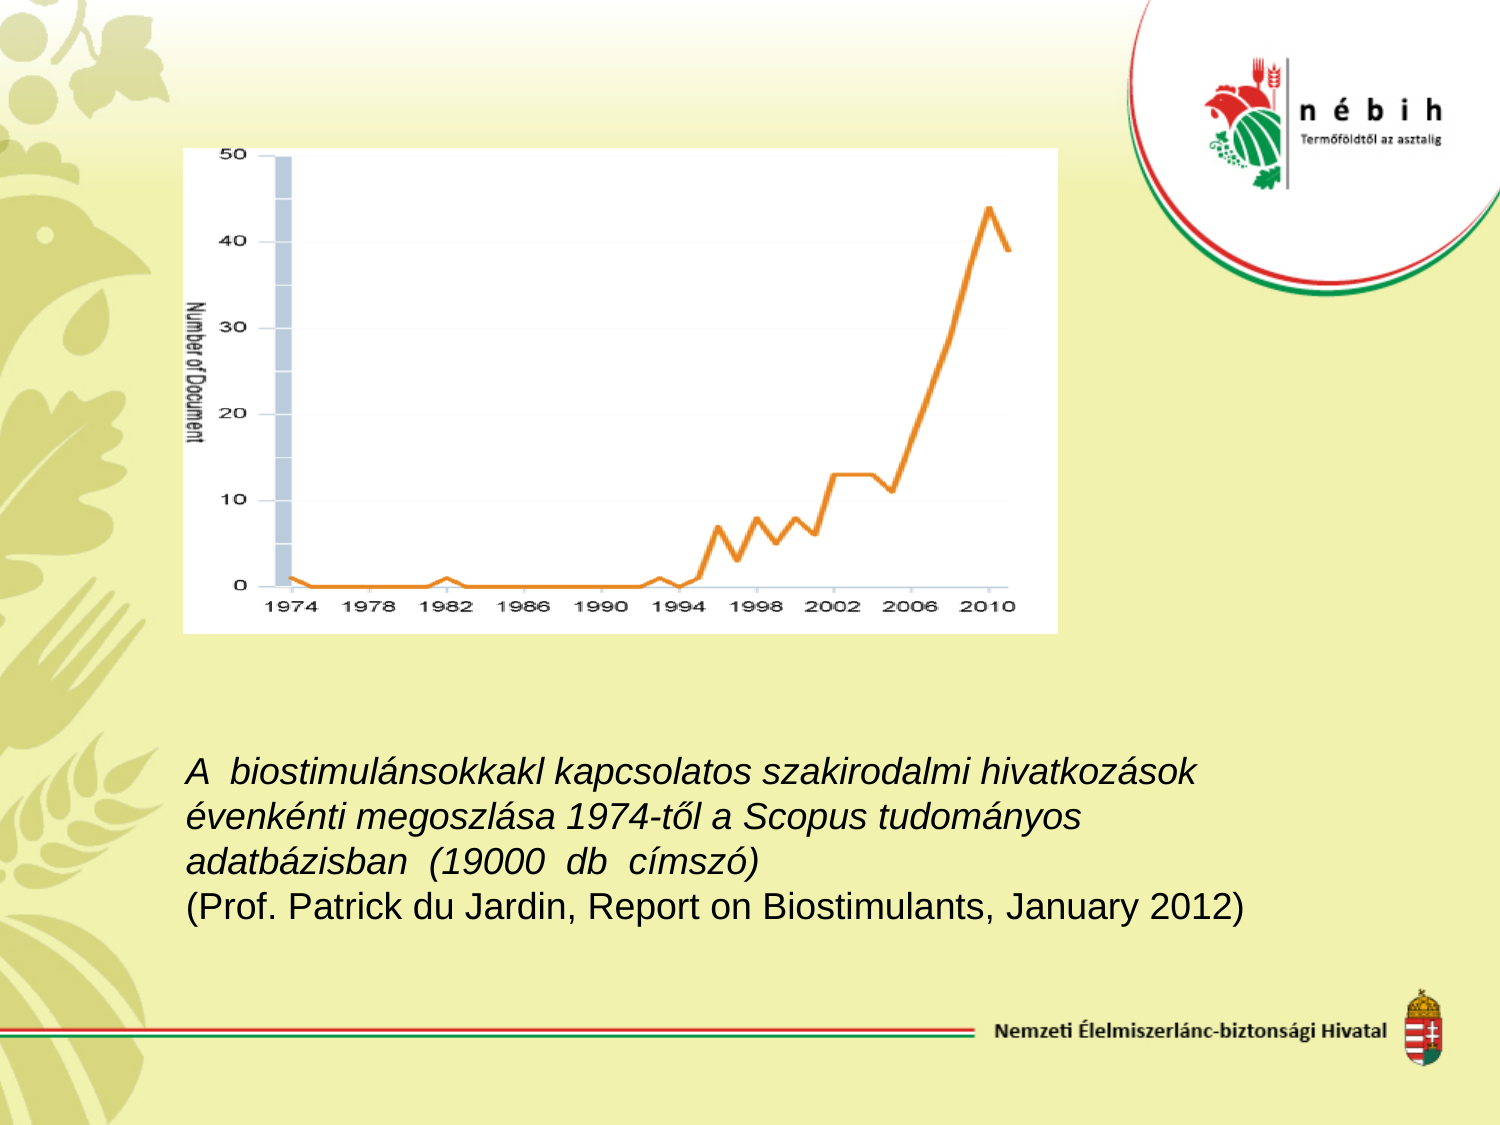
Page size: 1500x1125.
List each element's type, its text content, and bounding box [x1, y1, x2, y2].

picture [0, 0, 1500, 1125]
text_box A biostimulánsokkakl kapcsolatos szakirodalmi hivatkozások évenkénti megoszlása 1974-től a Scopus tudományos adatbázisban (19000 db címszó) (Prof. Patrick du Jardin, Report on Biostimulants, January 2012) [171, 739, 1306, 980]
